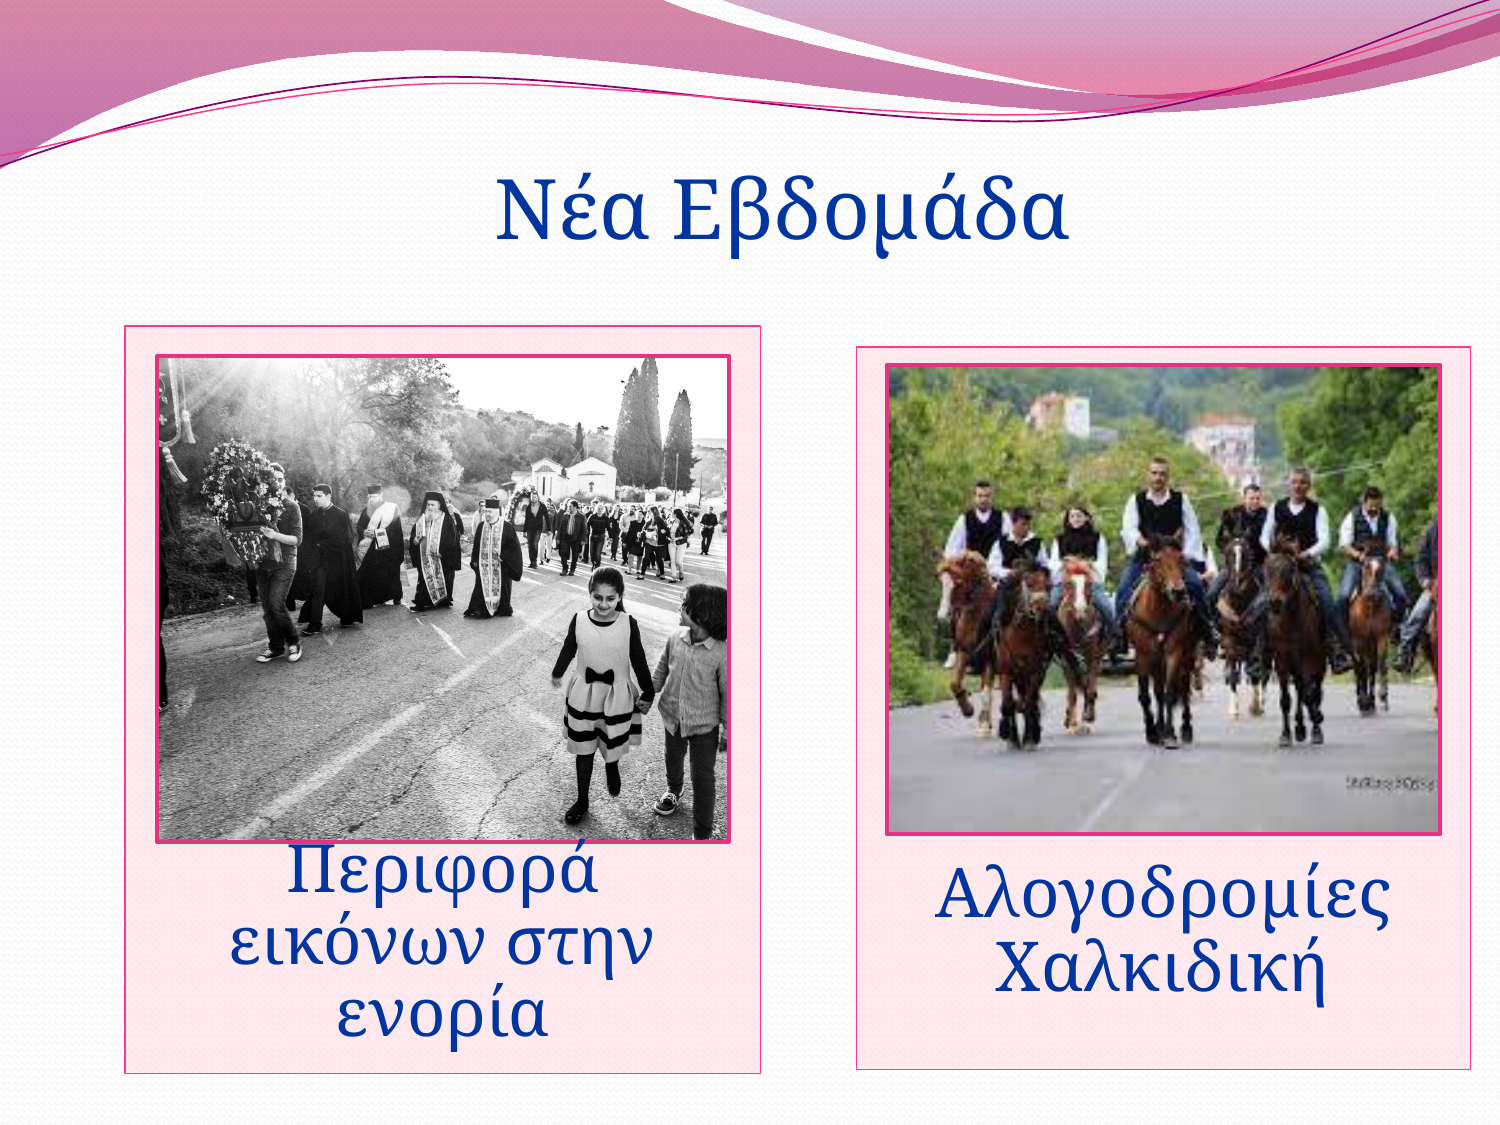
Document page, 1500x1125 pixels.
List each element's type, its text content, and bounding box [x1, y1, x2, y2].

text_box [123, 325, 763, 1074]
text_box Νέα Εβδομάδα [480, 149, 1086, 264]
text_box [856, 314, 1471, 1081]
